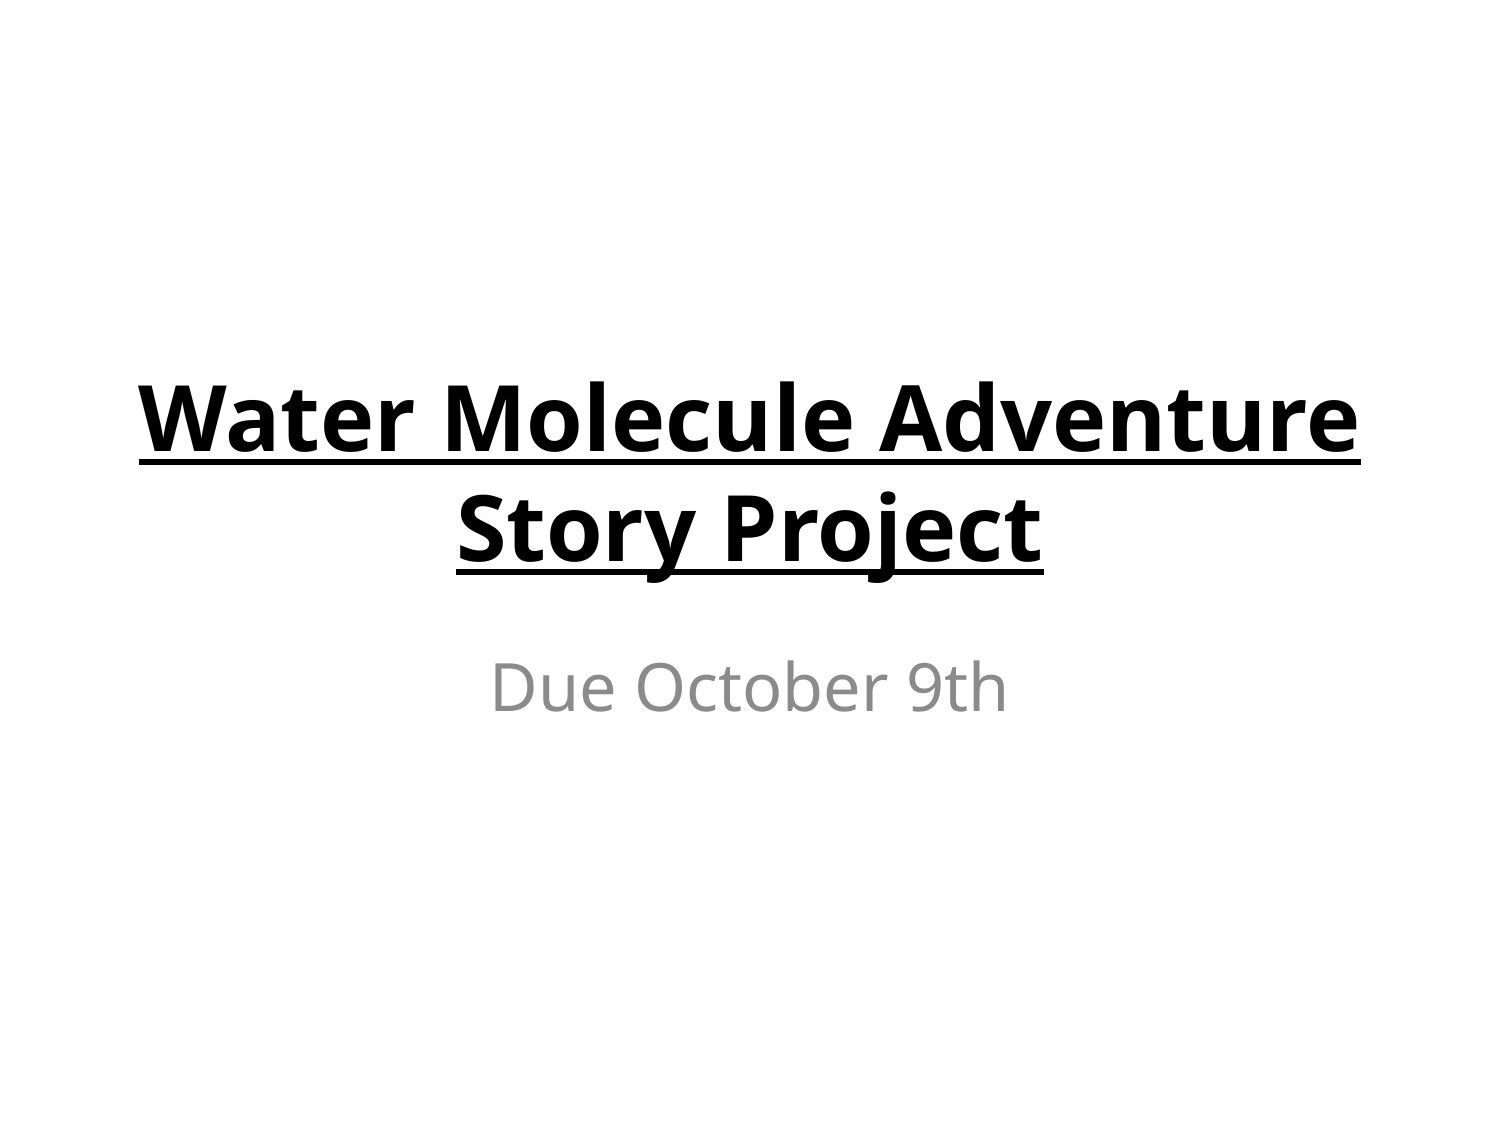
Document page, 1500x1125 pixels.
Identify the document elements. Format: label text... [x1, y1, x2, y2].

title Water Molecule Adventure Story Project [112, 349, 1388, 591]
subtitle Due October 9th [225, 637, 1275, 925]
